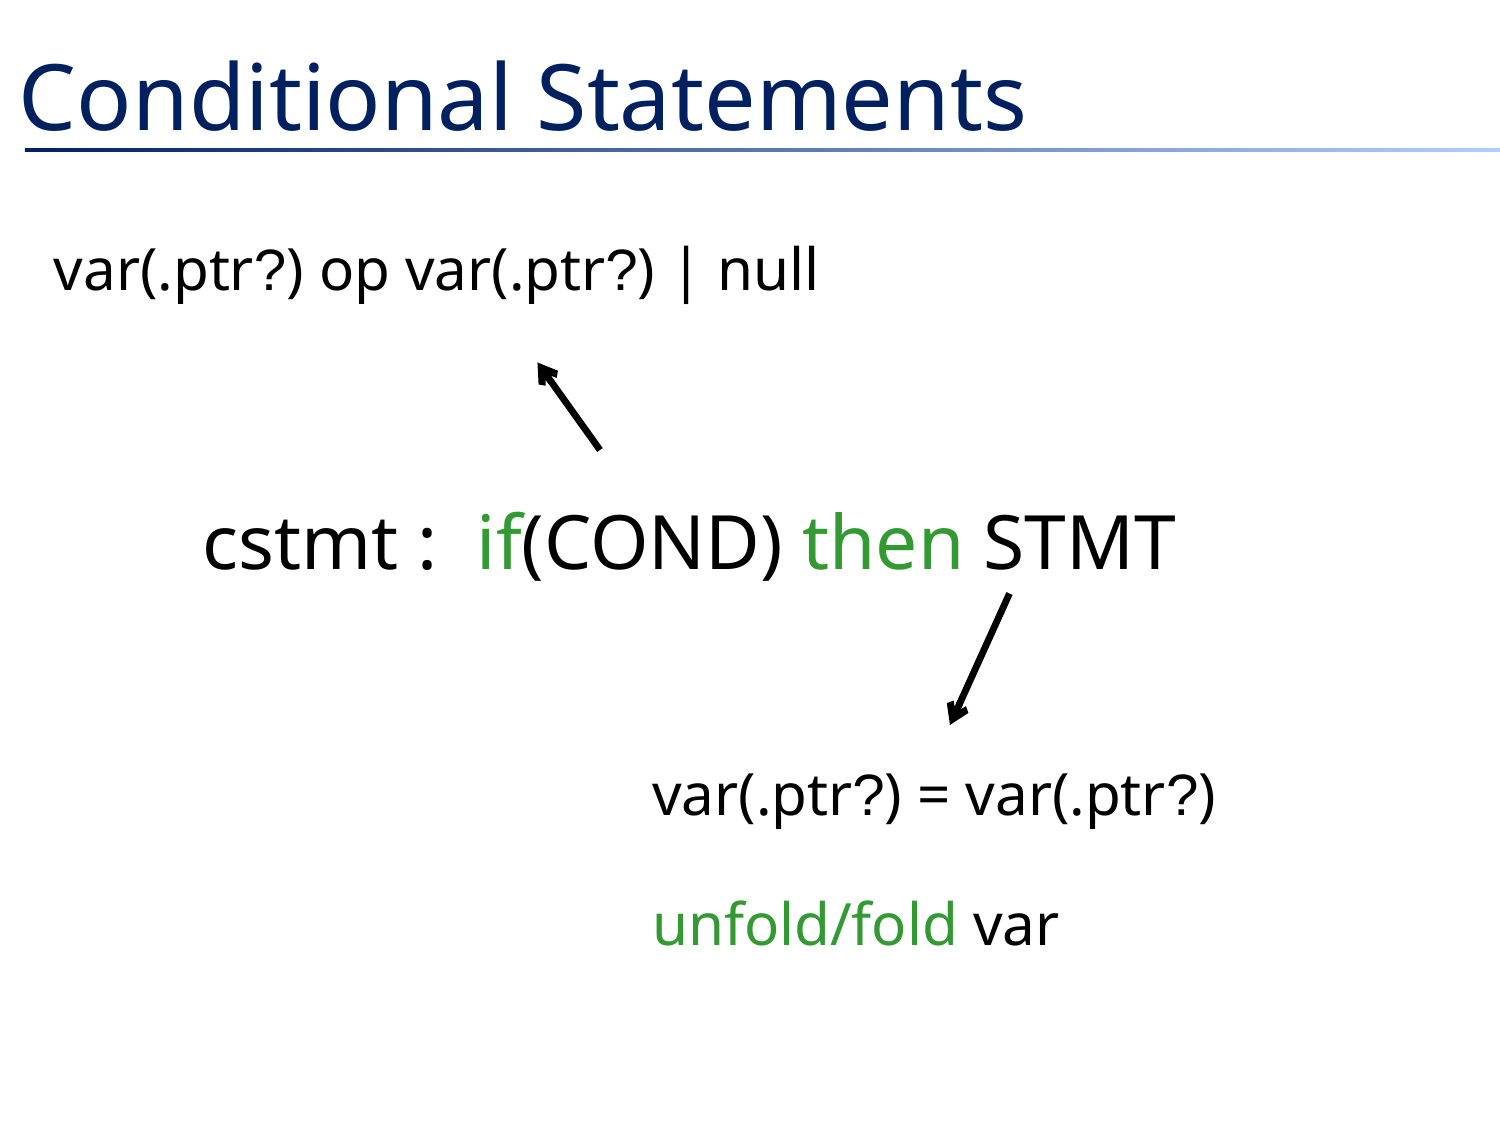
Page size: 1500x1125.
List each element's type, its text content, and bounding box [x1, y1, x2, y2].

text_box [949, 593, 1010, 726]
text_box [537, 362, 601, 451]
text_box var(.ptr?) = var(.ptr?) unfold/fold var [637, 749, 1389, 965]
text_box cstmt : if(COND) then STMT [187, 487, 1325, 593]
title Conditional Statements [3, 0, 1429, 188]
text_box var(.ptr?) op var(.ptr?) | null [12, 224, 877, 355]
